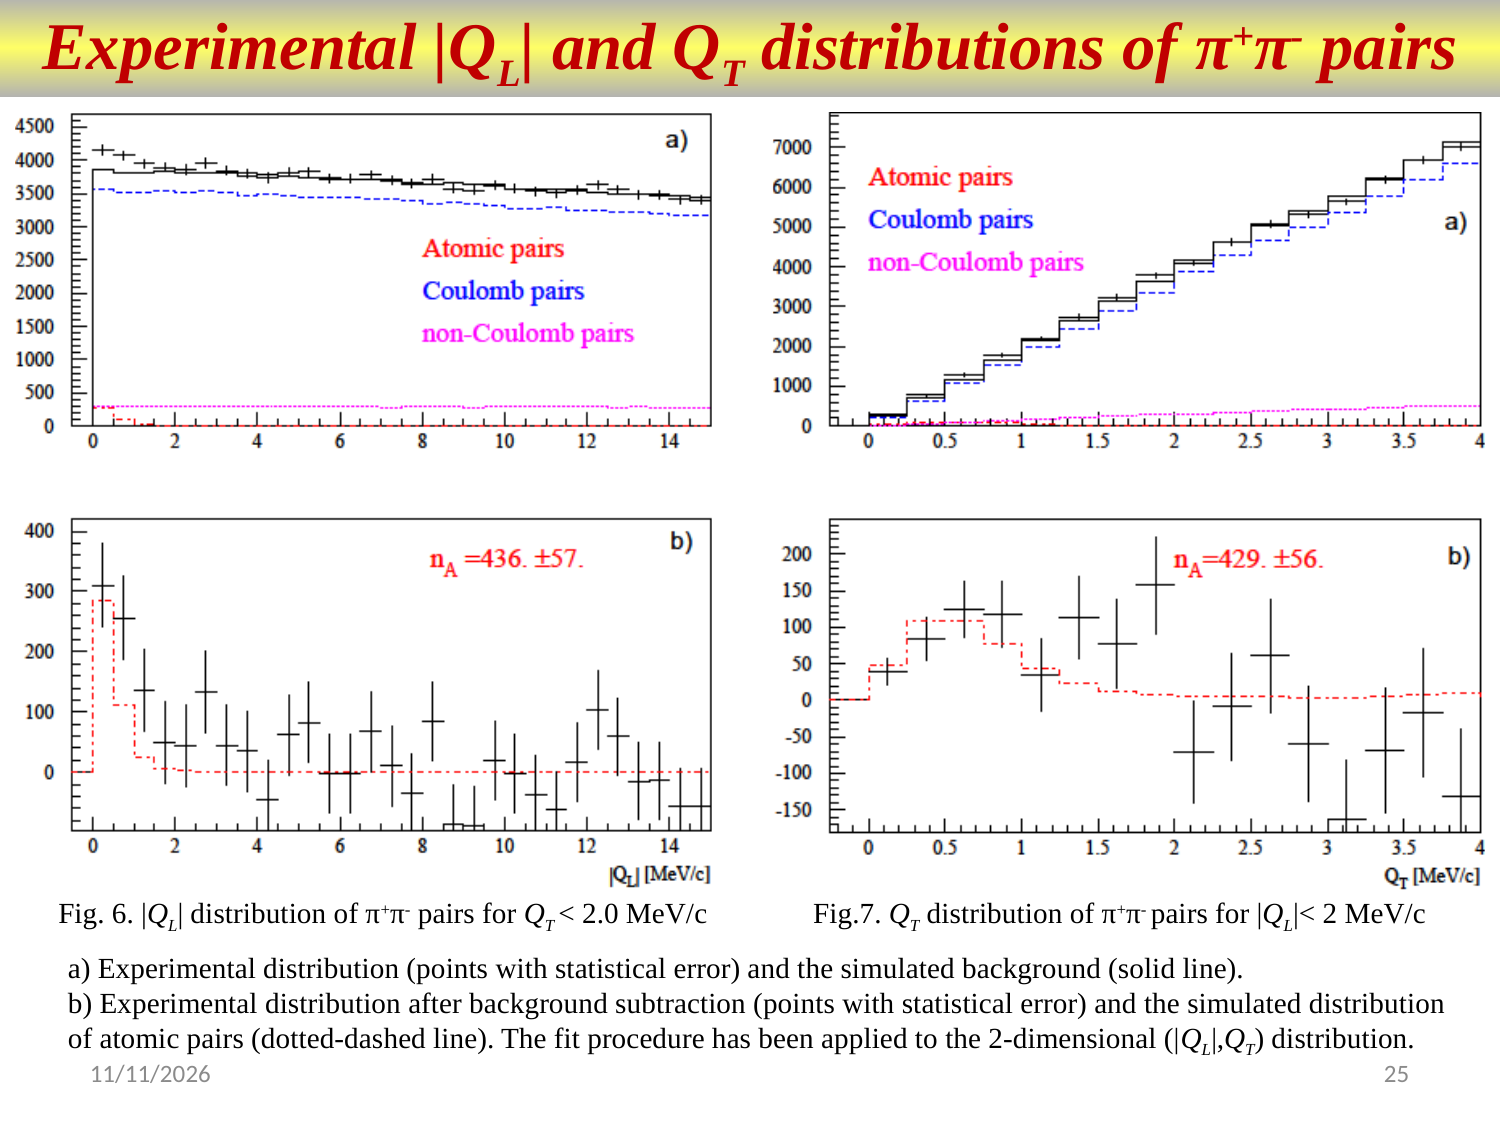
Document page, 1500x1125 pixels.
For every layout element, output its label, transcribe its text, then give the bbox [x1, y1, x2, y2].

text_box 02/22/2023 [75, 1042, 425, 1102]
text_box a) Experimental distribution (points with statistical error) and the simulated background (solid line). b) Experimental distribution after background subtraction (points with statistical error) and the simulated distribution of atomic pairs (dotted-dashed line). The fit procedure has been applied to the 2-dimensional (|QL|,QT) distribution. [53, 941, 1462, 1067]
picture [772, 111, 1485, 891]
text_box Fig.7. QT distribution of π+π- pairs for |QL|< 2 MeV/c [798, 887, 1500, 942]
picture [14, 111, 712, 889]
text_box Experimental |QL| and QT distributions of π+π- pairs [0, 0, 1500, 97]
text_box Fig. 6. |QL| distribution of π+π- pairs for QT < 2.0 MeV/c [43, 887, 743, 942]
text_box <number> [1074, 1067, 1425, 1102]
